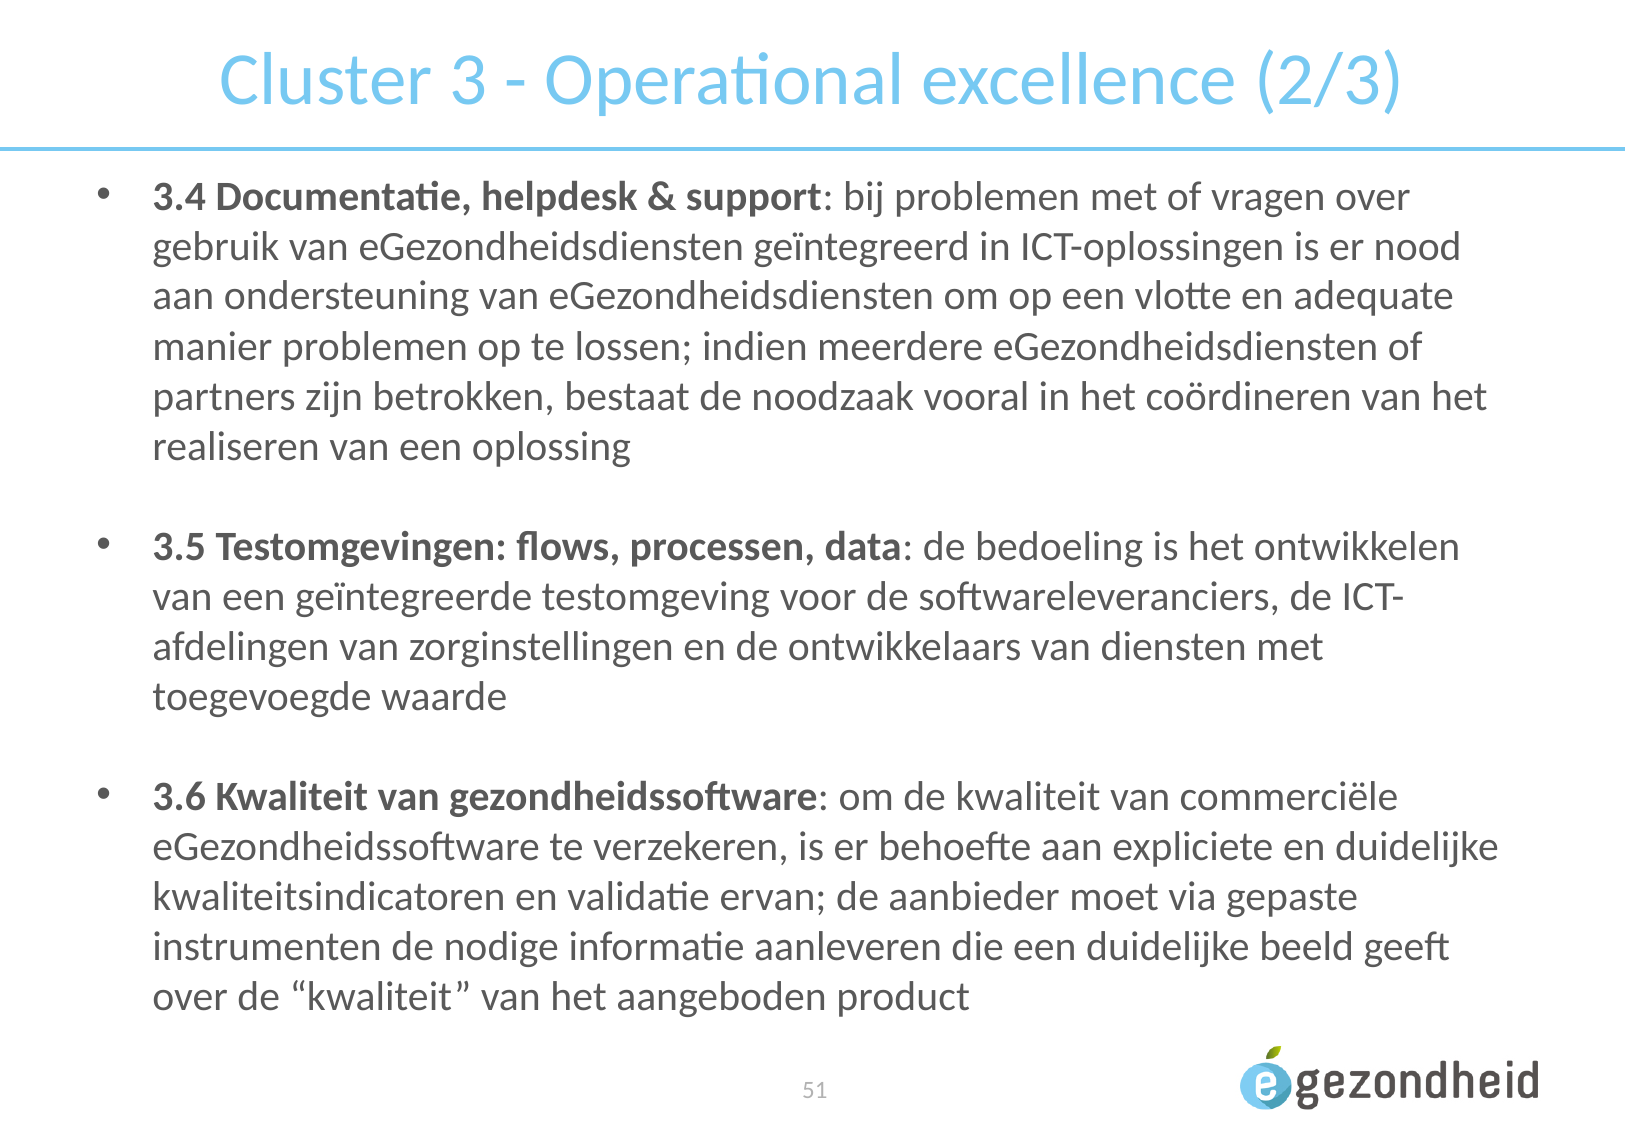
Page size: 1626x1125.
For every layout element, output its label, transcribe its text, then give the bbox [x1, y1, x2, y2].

list 3.4 Documentatie, helpdesk & support: bij problemen met of vragen over gebruik van eGezondheidsdiensten geïntegreerd in ICT-oplossingen is er nood aan ondersteuning van eGezondheidsdiensten om op een vlotte en adequate manier problemen op te lossen; indien meerdere eGezondheidsdiensten of partners zijn betrokken, bestaat de noodzaak vooral in het coördineren van het realiseren van een oplossing 3.5 Testomgevingen: flows, processen, data: de bedoeling is het ontwikkelen van een geïntegreerde testomgeving voor de softwareleveranciers, de ICT-afdelingen van zorginstellingen en de ontwikkelaars van diensten met toegevoegde waarde 3.6 Kwaliteit van gezondheidssoftware: om de kwaliteit van commerciële eGezondheidssoftware te verzekeren, is er behoefte aan expliciete en duidelijke kwaliteitsindicatoren en validatie ervan; de aanbieder moet via gepaste instrumenten de nodige informatie aanleveren die een duidelijke beeld geeft over de “kwaliteit” van het aangeboden product [81, 160, 1544, 1024]
slide_number 51 [625, 1058, 1005, 1119]
title Cluster 3 - Operational excellence (2/3) [0, 0, 1625, 149]
picture [1209, 1037, 1568, 1125]
